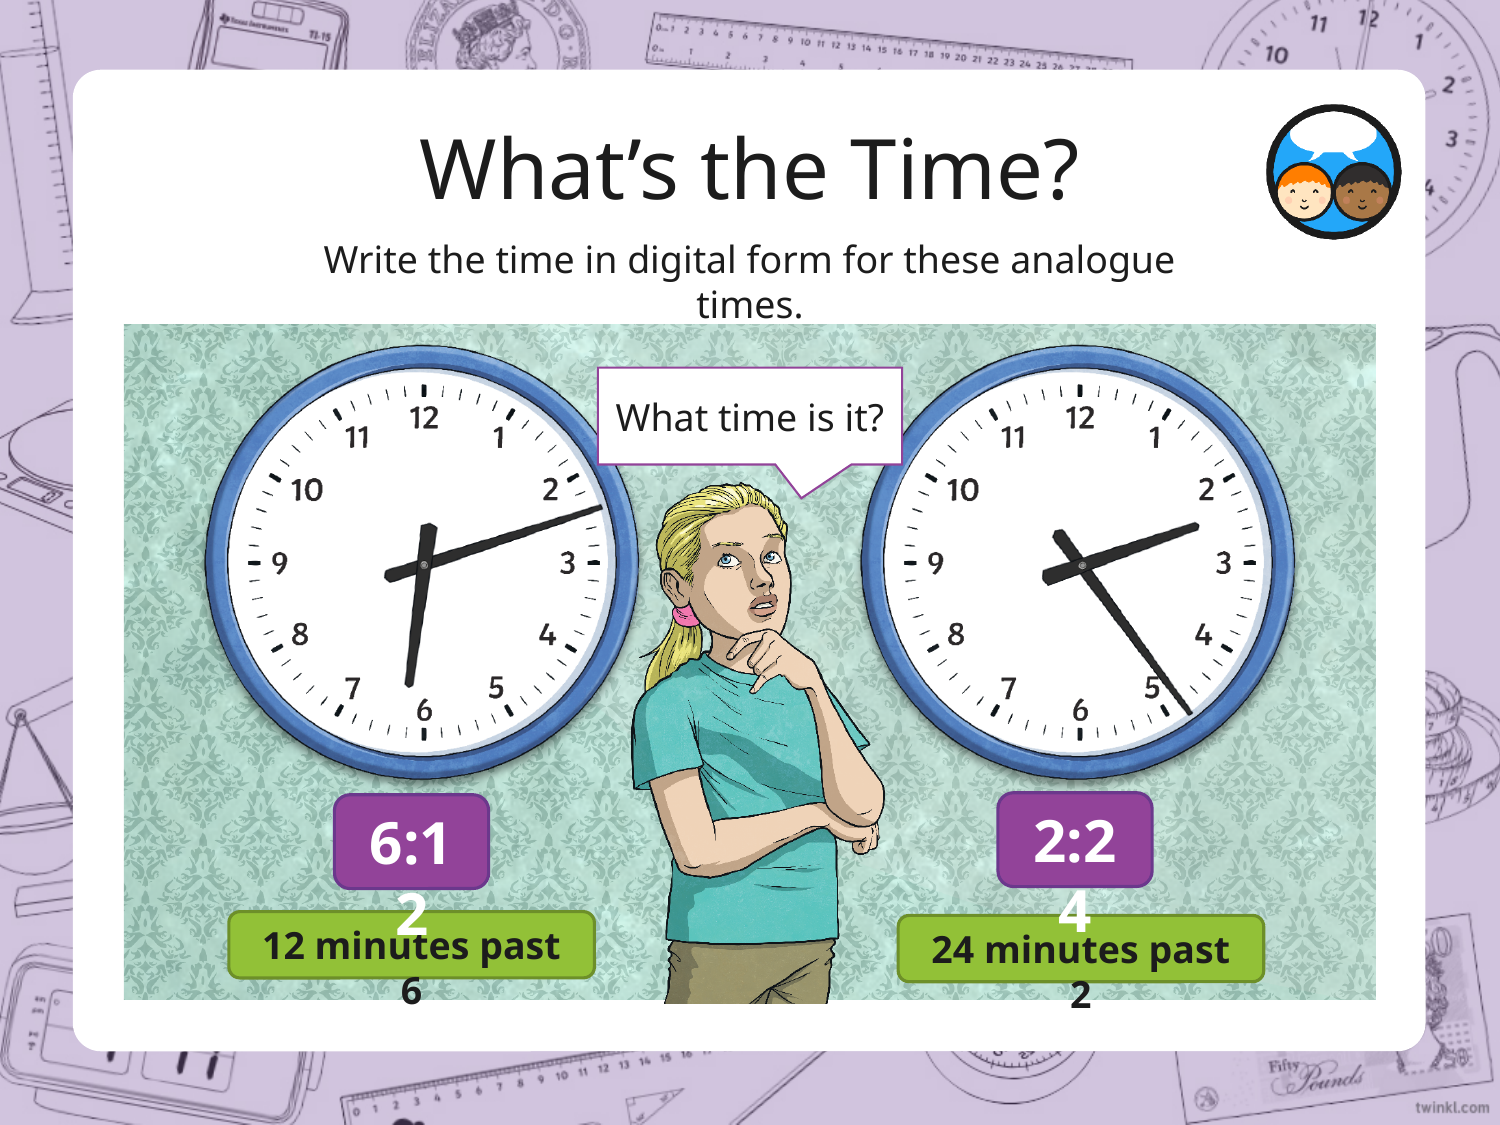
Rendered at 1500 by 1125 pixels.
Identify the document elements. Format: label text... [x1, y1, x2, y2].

text_box Write the time in digital form for these analogue times. [274, 228, 1226, 324]
picture [0, 0, 1500, 1125]
text_box What’s the Time? [419, 116, 1081, 217]
